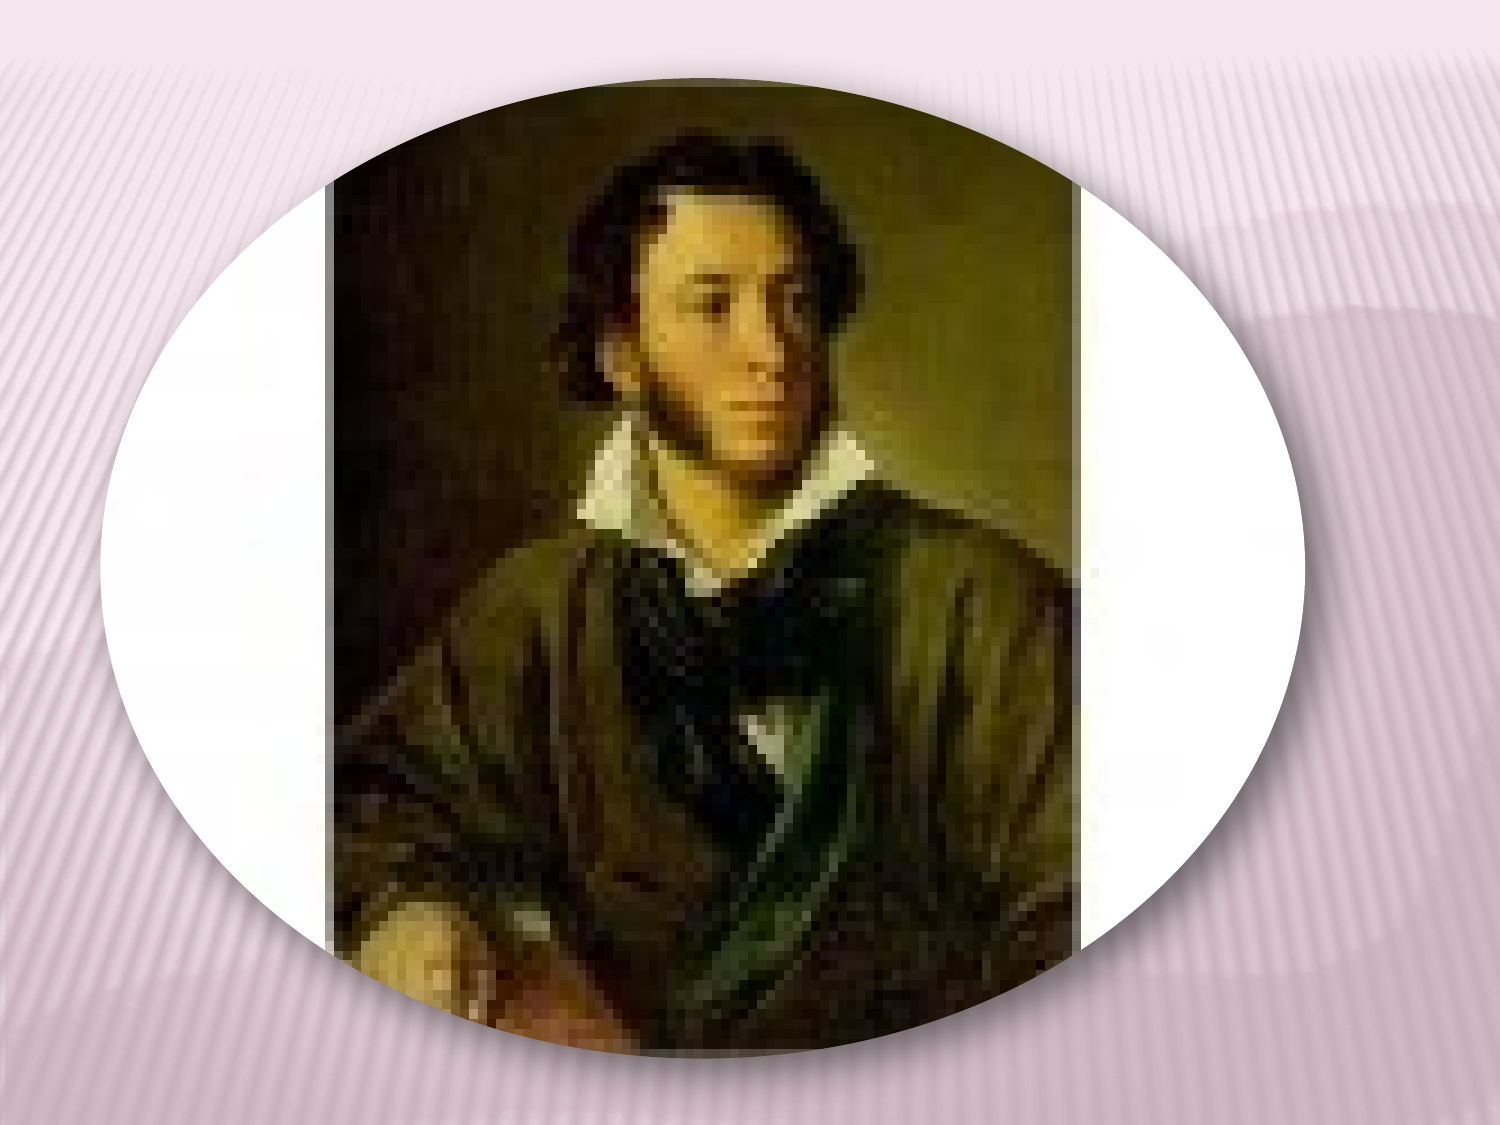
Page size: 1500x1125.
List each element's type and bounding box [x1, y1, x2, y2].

picture [99, 77, 1306, 1059]
